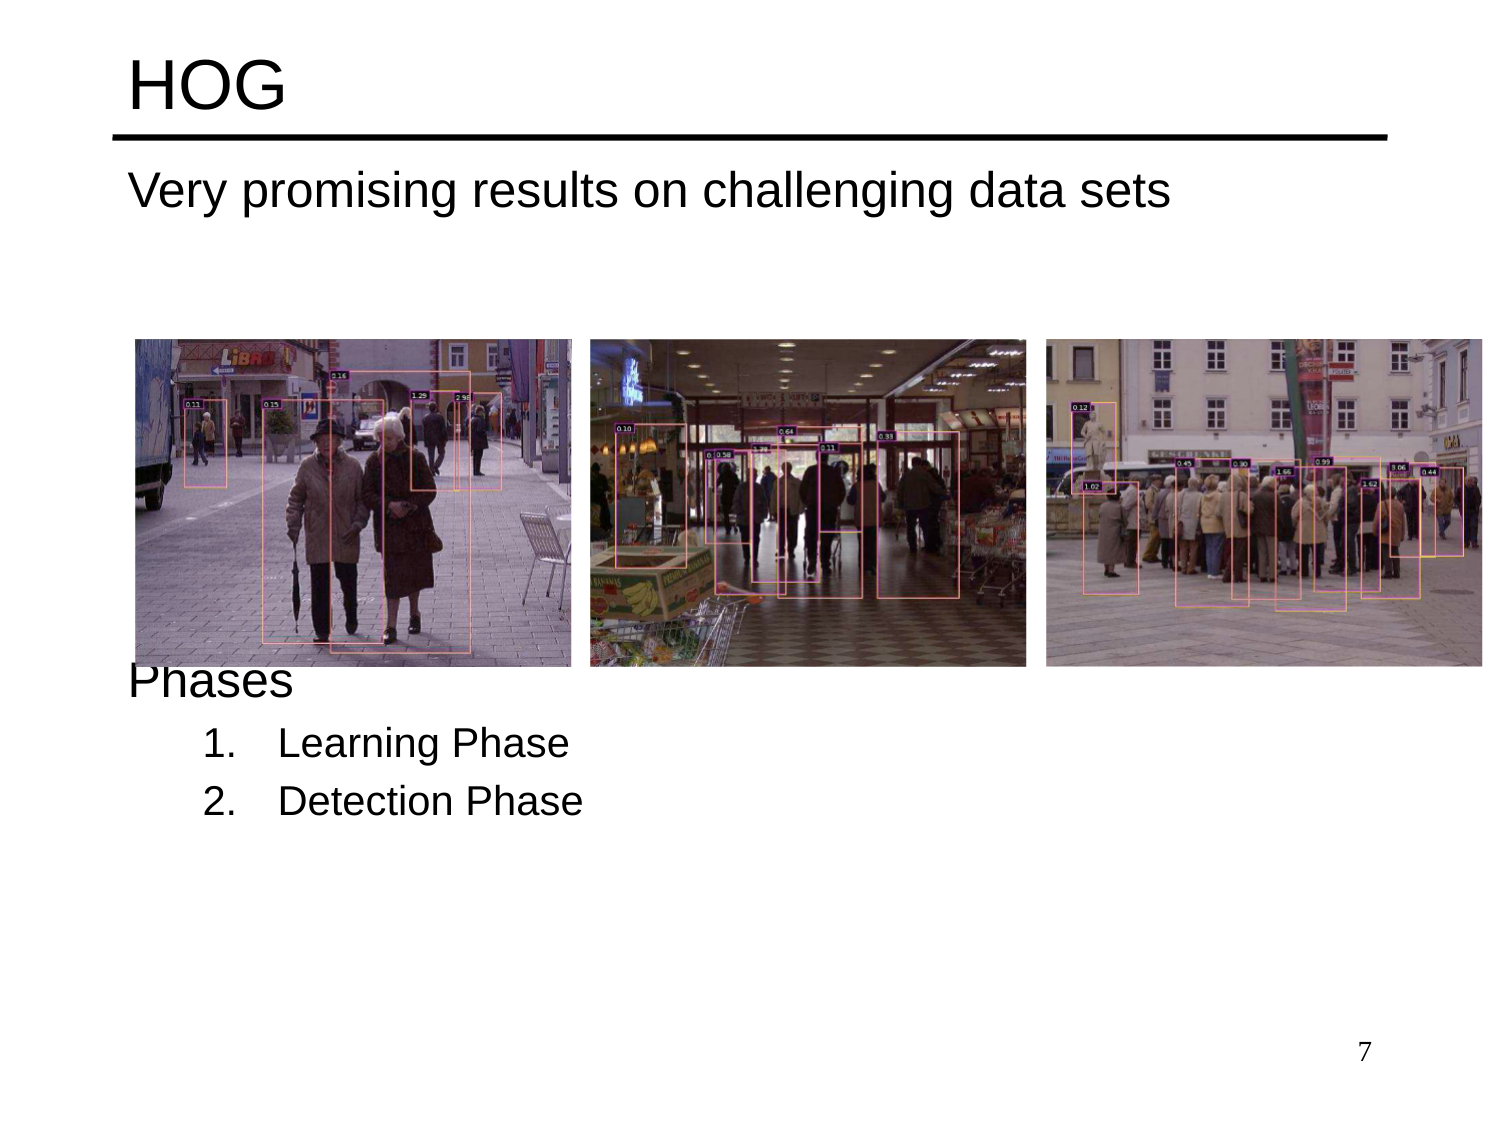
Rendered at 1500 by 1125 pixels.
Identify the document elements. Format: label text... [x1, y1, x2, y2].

picture [135, 339, 572, 667]
title HOG [112, 12, 1388, 149]
picture [590, 339, 1027, 667]
list Very promising results on challenging data sets Phases Learning Phase Detection Phase [112, 149, 1388, 1013]
picture [1046, 339, 1483, 667]
slide_number 7 [1074, 1024, 1388, 1101]
